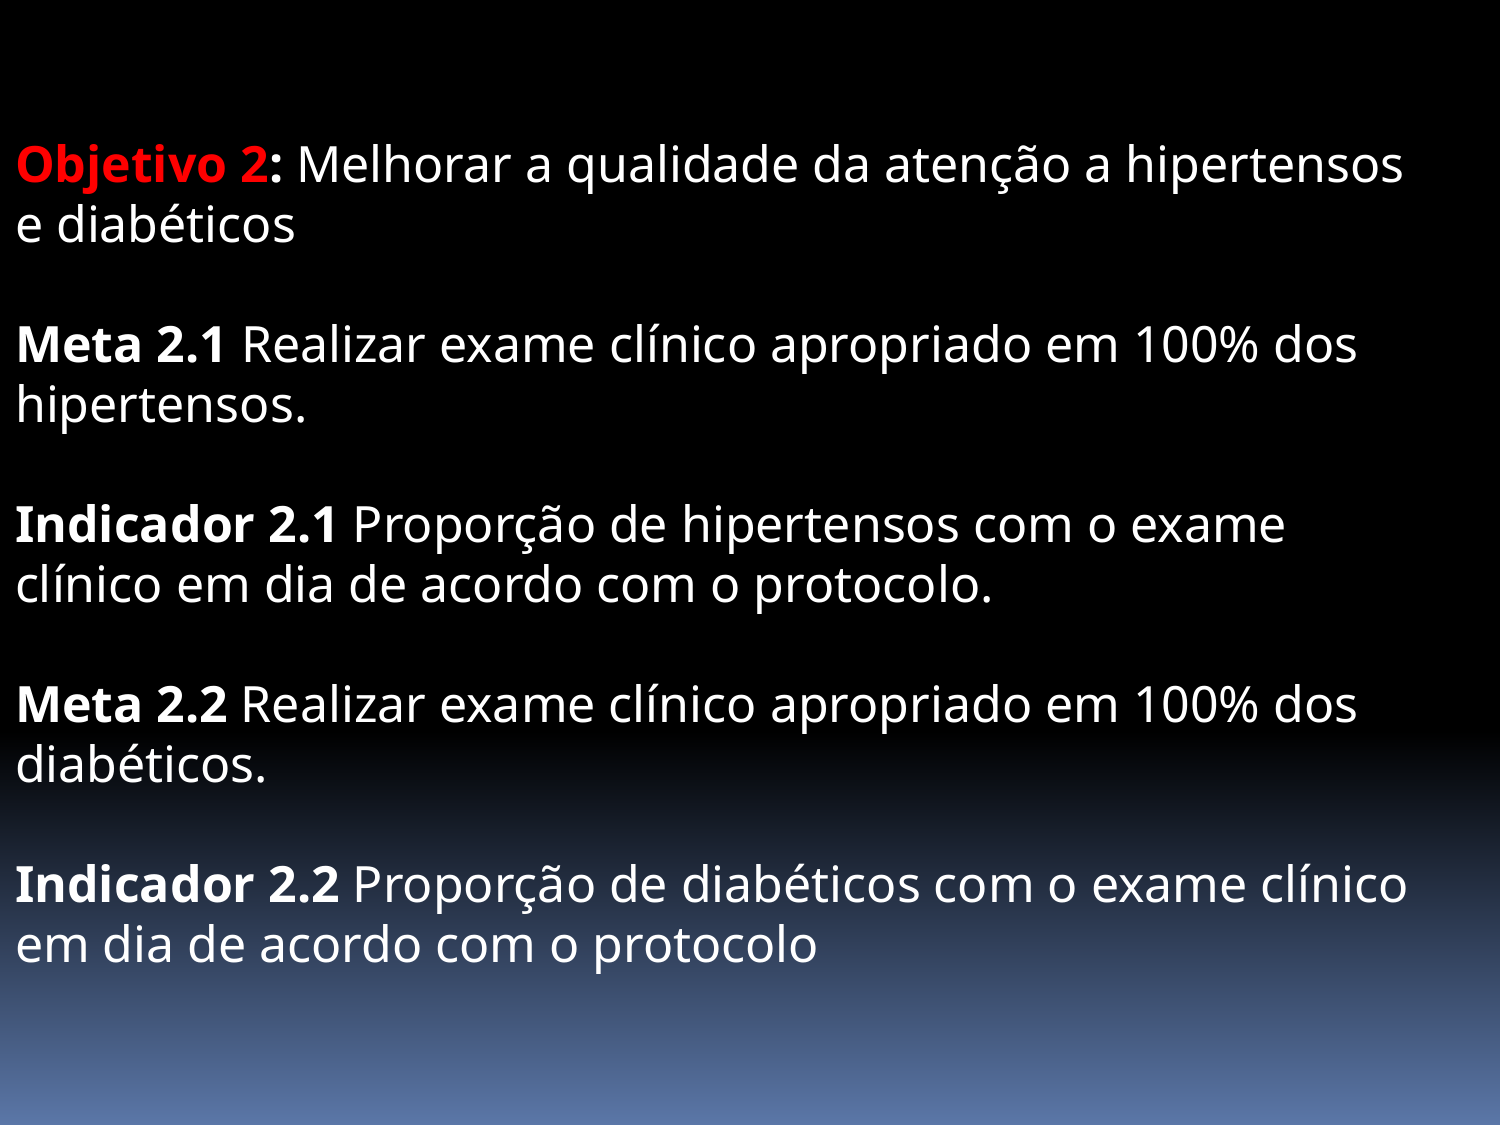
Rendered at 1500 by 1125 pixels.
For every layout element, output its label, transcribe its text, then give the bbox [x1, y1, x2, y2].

text_box Objetivo 2: Melhorar a qualidade da atenção a hipertensos e diabéticos Meta 2.1 Realizar exame clínico apropriado em 100% dos hipertensos. Indicador 2.1 Proporção de hipertensos com o exame clínico em dia de acordo com o protocolo. Meta 2.2 Realizar exame clínico apropriado em 100% dos diabéticos. Indicador 2.2 Proporção de diabéticos com o exame clínico em dia de acordo com o protocolo [0, 0, 1442, 980]
